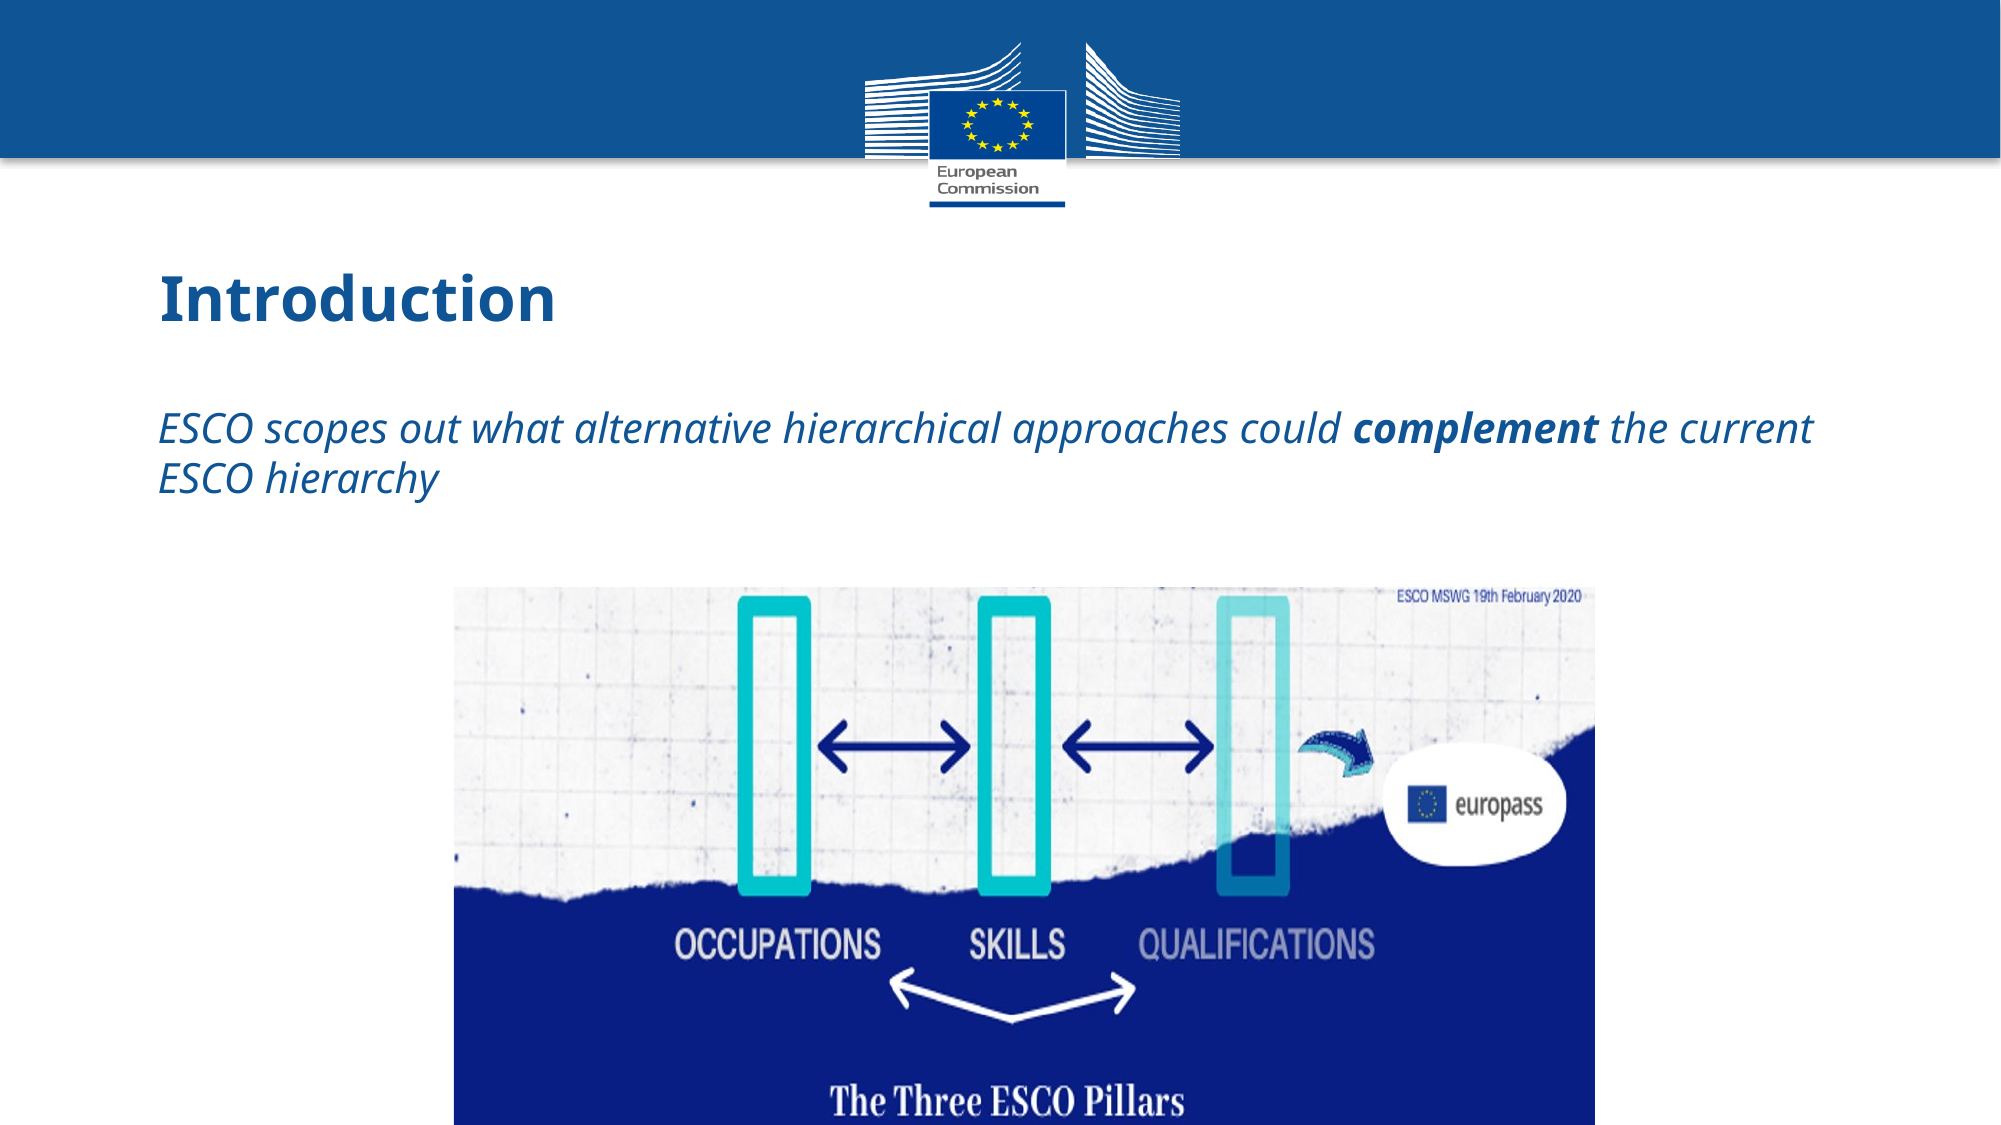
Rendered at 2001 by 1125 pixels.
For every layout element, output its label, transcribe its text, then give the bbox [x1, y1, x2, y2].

picture [865, 42, 1180, 208]
picture [453, 587, 1596, 1125]
list ESCO scopes out what alternative hierarchical approaches could complement the current ESCO hierarchy [86, 326, 1887, 906]
title Introduction [86, 219, 1887, 326]
